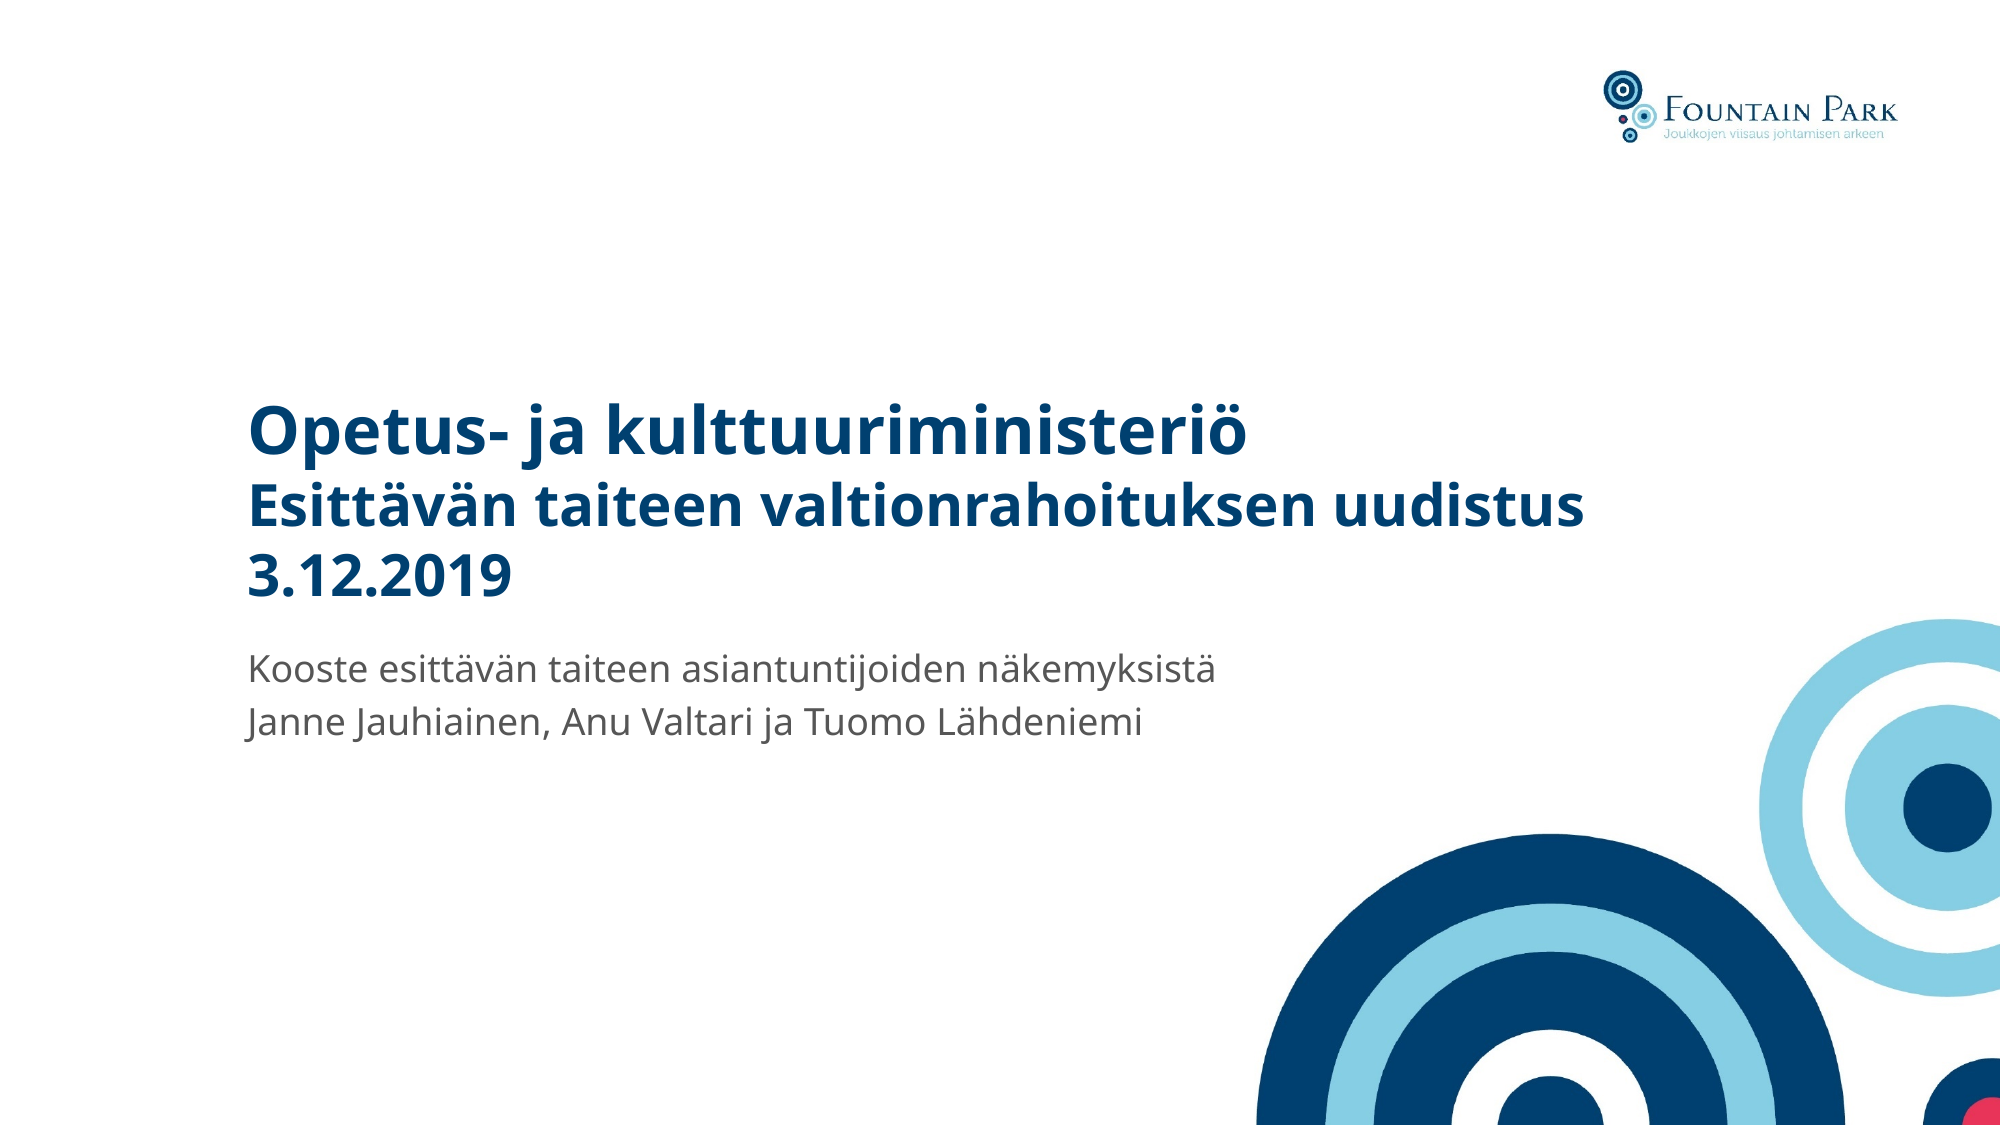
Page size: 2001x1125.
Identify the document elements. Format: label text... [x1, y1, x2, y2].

picture [1254, 613, 2000, 1125]
title Opetus- ja kulttuuriministeriö Esittävän taiteen valtionrahoituksen uudistus 3.12.2019 [232, 393, 1933, 602]
list Kooste esittävän taiteen asiantuntijoiden näkemyksistä Janne Jauhiainen, Anu Valtari ja Tuomo Lähdeniemi [232, 637, 1813, 787]
picture [1603, 69, 1899, 143]
